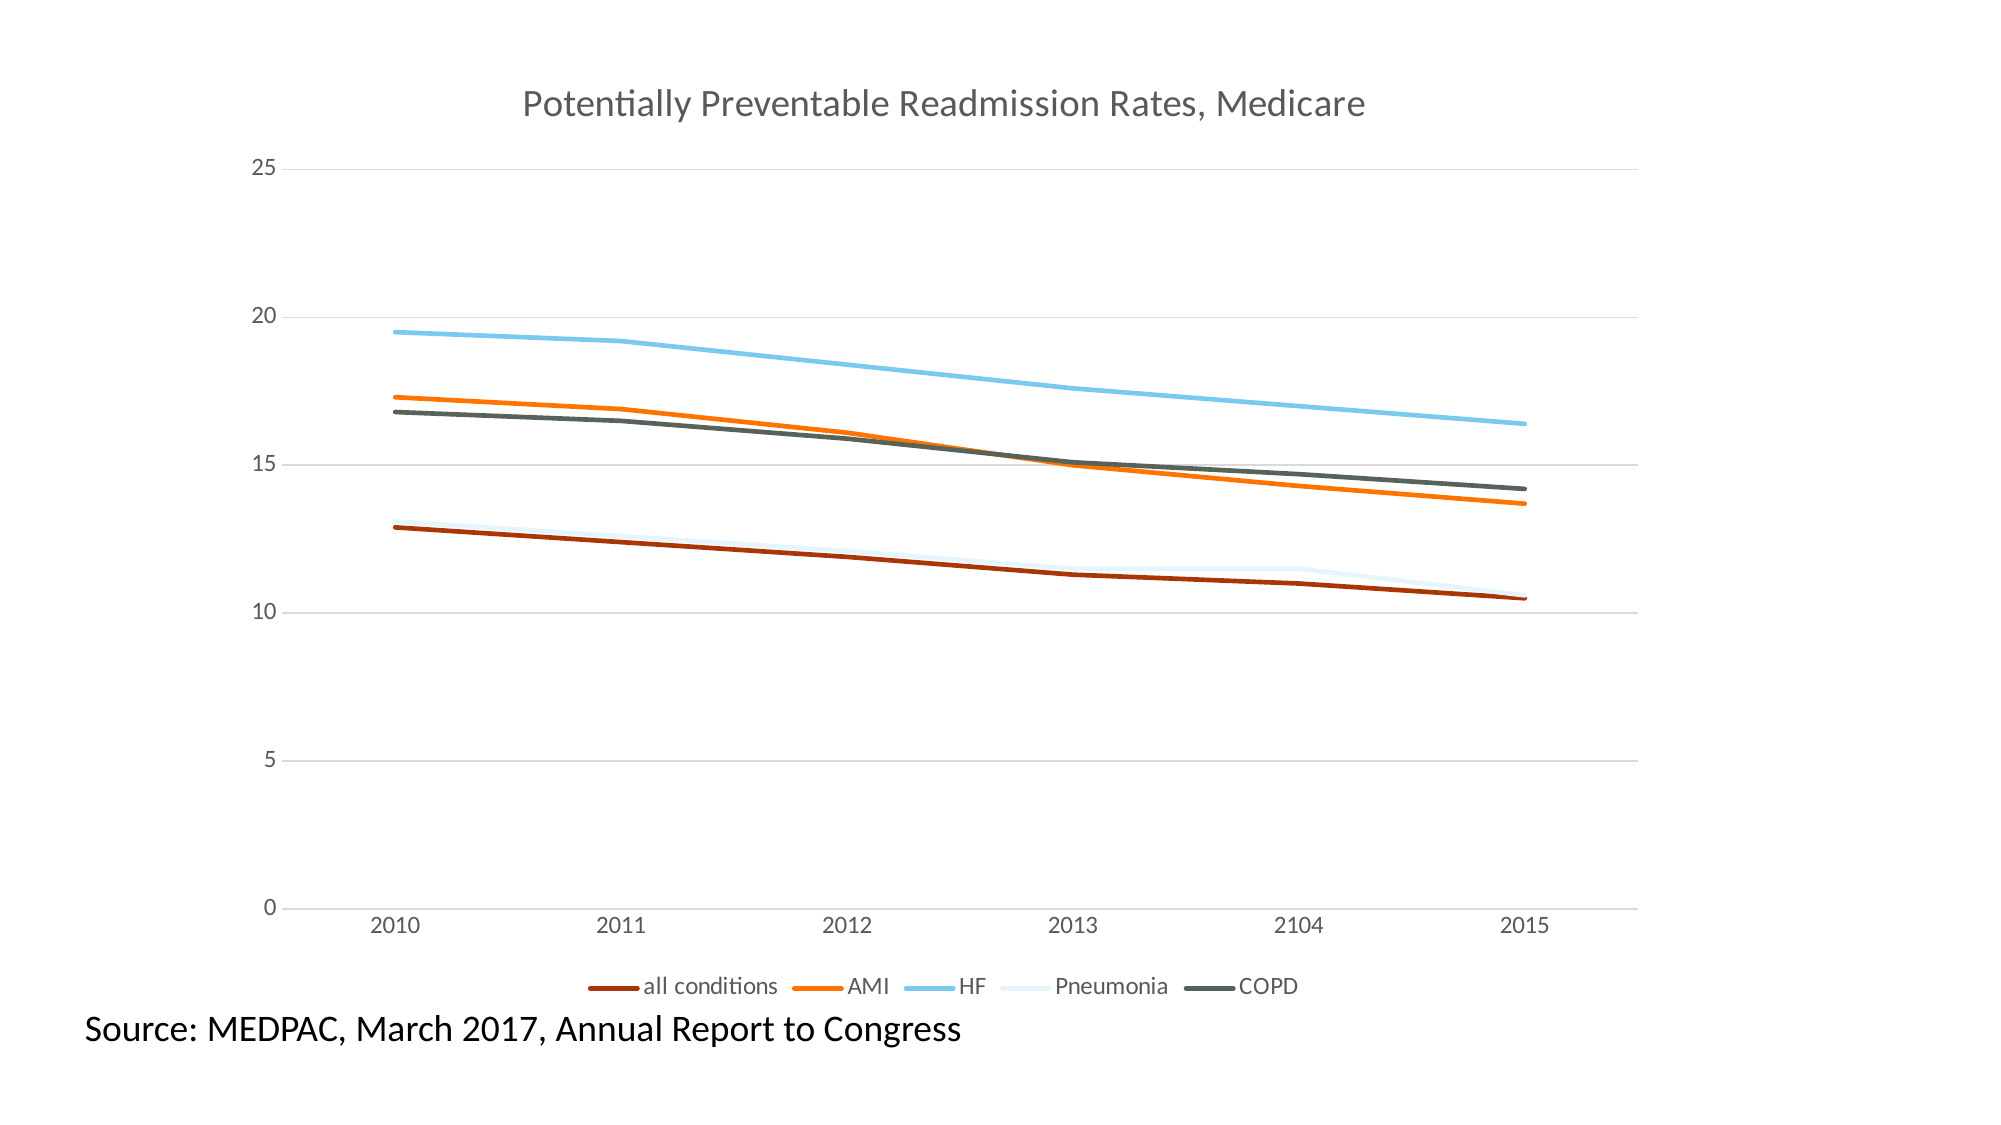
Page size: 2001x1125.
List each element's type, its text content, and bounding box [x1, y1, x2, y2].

chart [222, 48, 1667, 1008]
text_box Source: MEDPAC, March 2017, Annual Report to Congress [70, 996, 978, 1057]
